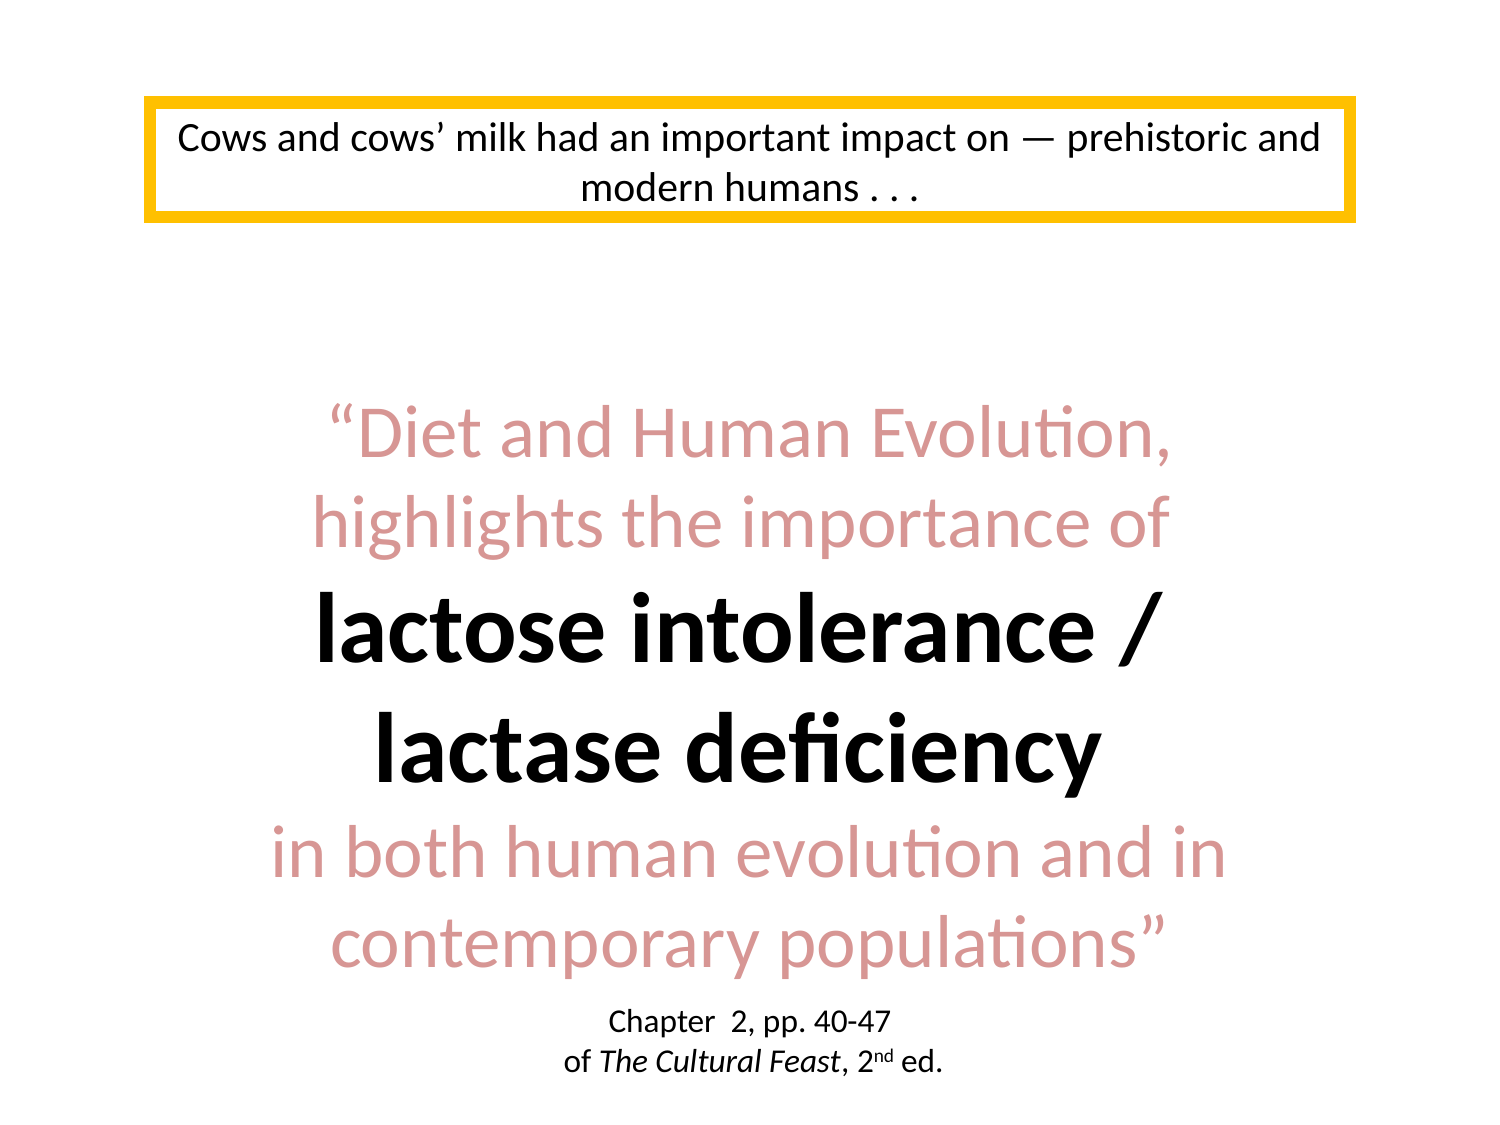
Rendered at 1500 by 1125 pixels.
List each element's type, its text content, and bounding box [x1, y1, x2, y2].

text_box “Diet and Human Evolution, highlights the importance of lactose intolerance / lactase deficiency in both human evolution and in contemporary populations” [149, 374, 1350, 990]
text_box Cows and cows’ milk had an important impact on — prehistoric and modern humans . . . [149, 102, 1350, 218]
text_box Chapter 2, pp. 40-47 of The Cultural Feast, 2nd ed. [374, 991, 1125, 1087]
